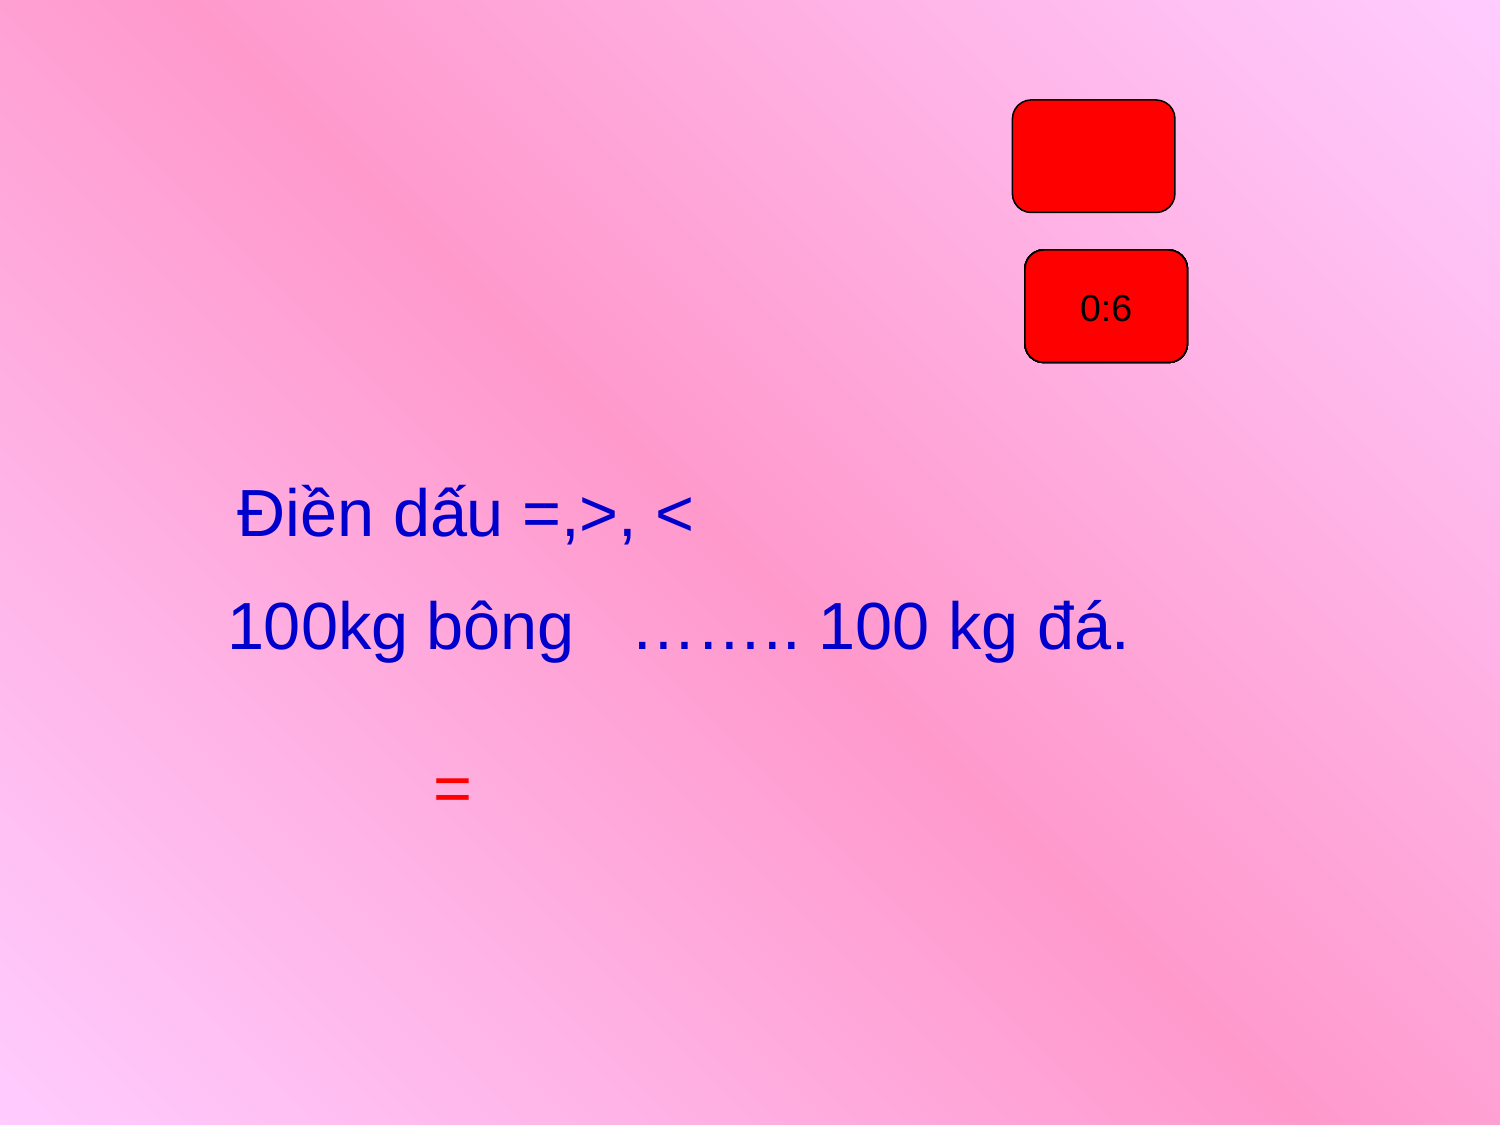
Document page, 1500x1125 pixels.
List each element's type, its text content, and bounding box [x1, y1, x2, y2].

text_box = [387, 737, 863, 833]
text_box Điền dấu =,>, < 100kg bông …….. 100 kg đá. [212, 462, 1400, 671]
text_box 0:6 [1024, 249, 1188, 363]
text_box [1012, 99, 1175, 213]
